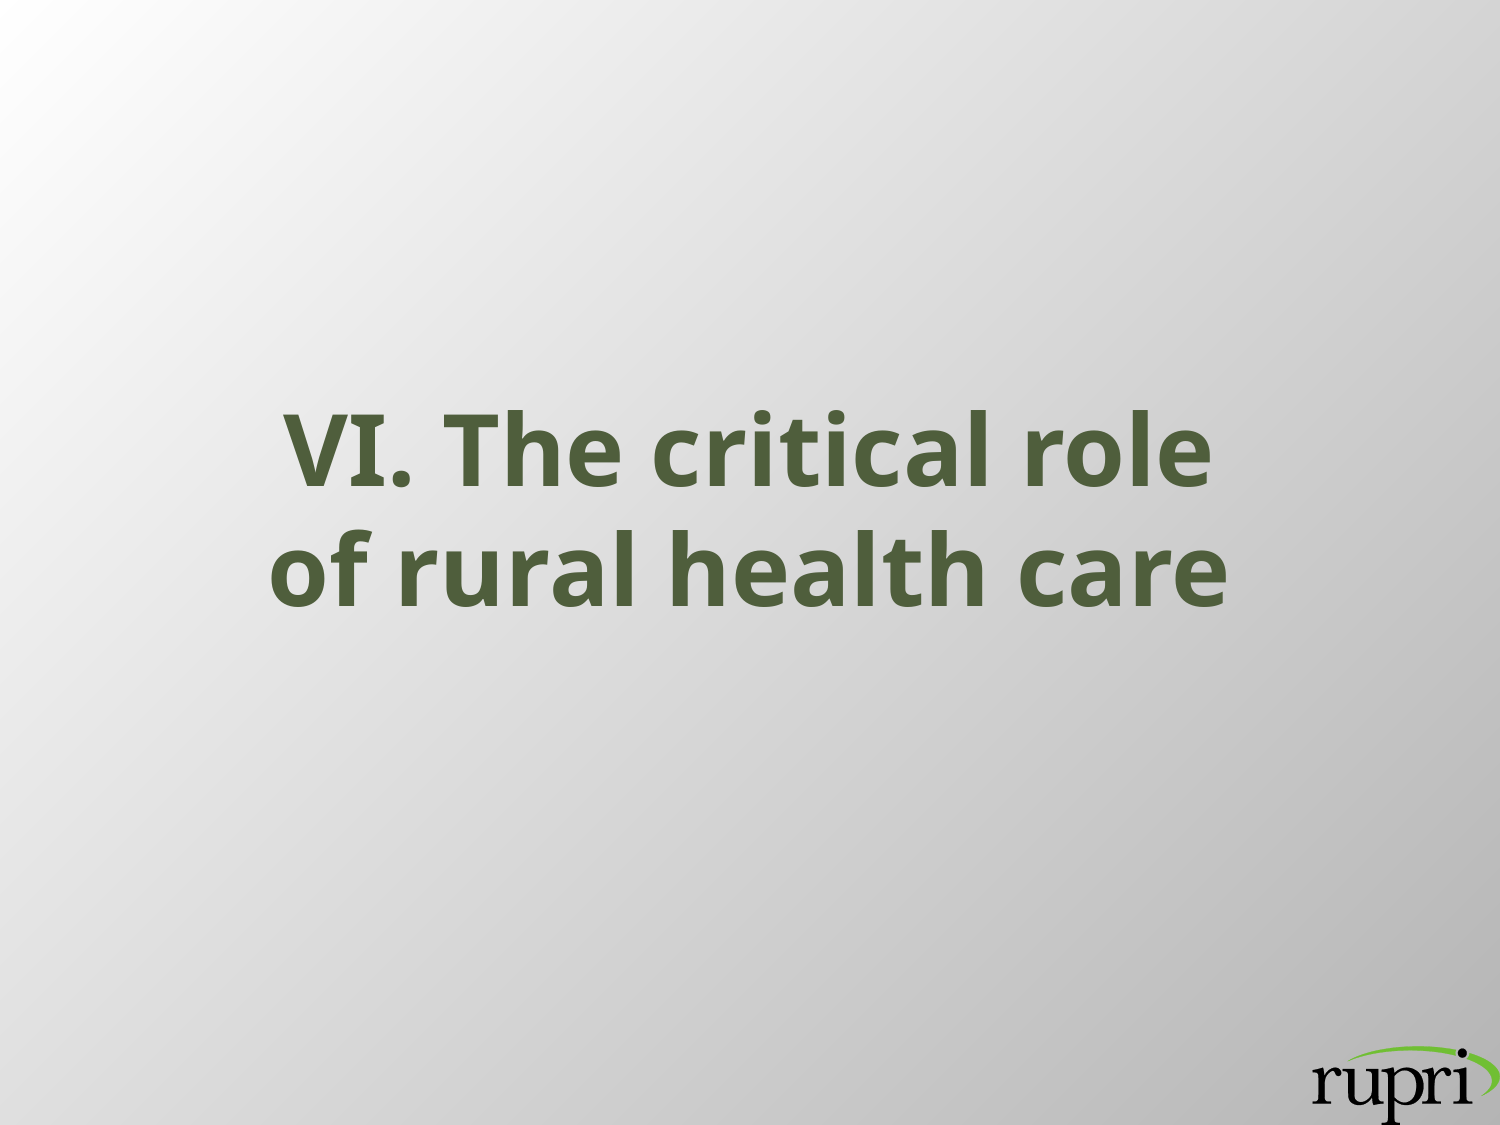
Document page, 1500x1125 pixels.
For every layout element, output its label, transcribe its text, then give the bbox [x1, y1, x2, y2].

list VI. The critical role of rural health care [75, 212, 1425, 800]
picture [1312, 1046, 1500, 1125]
